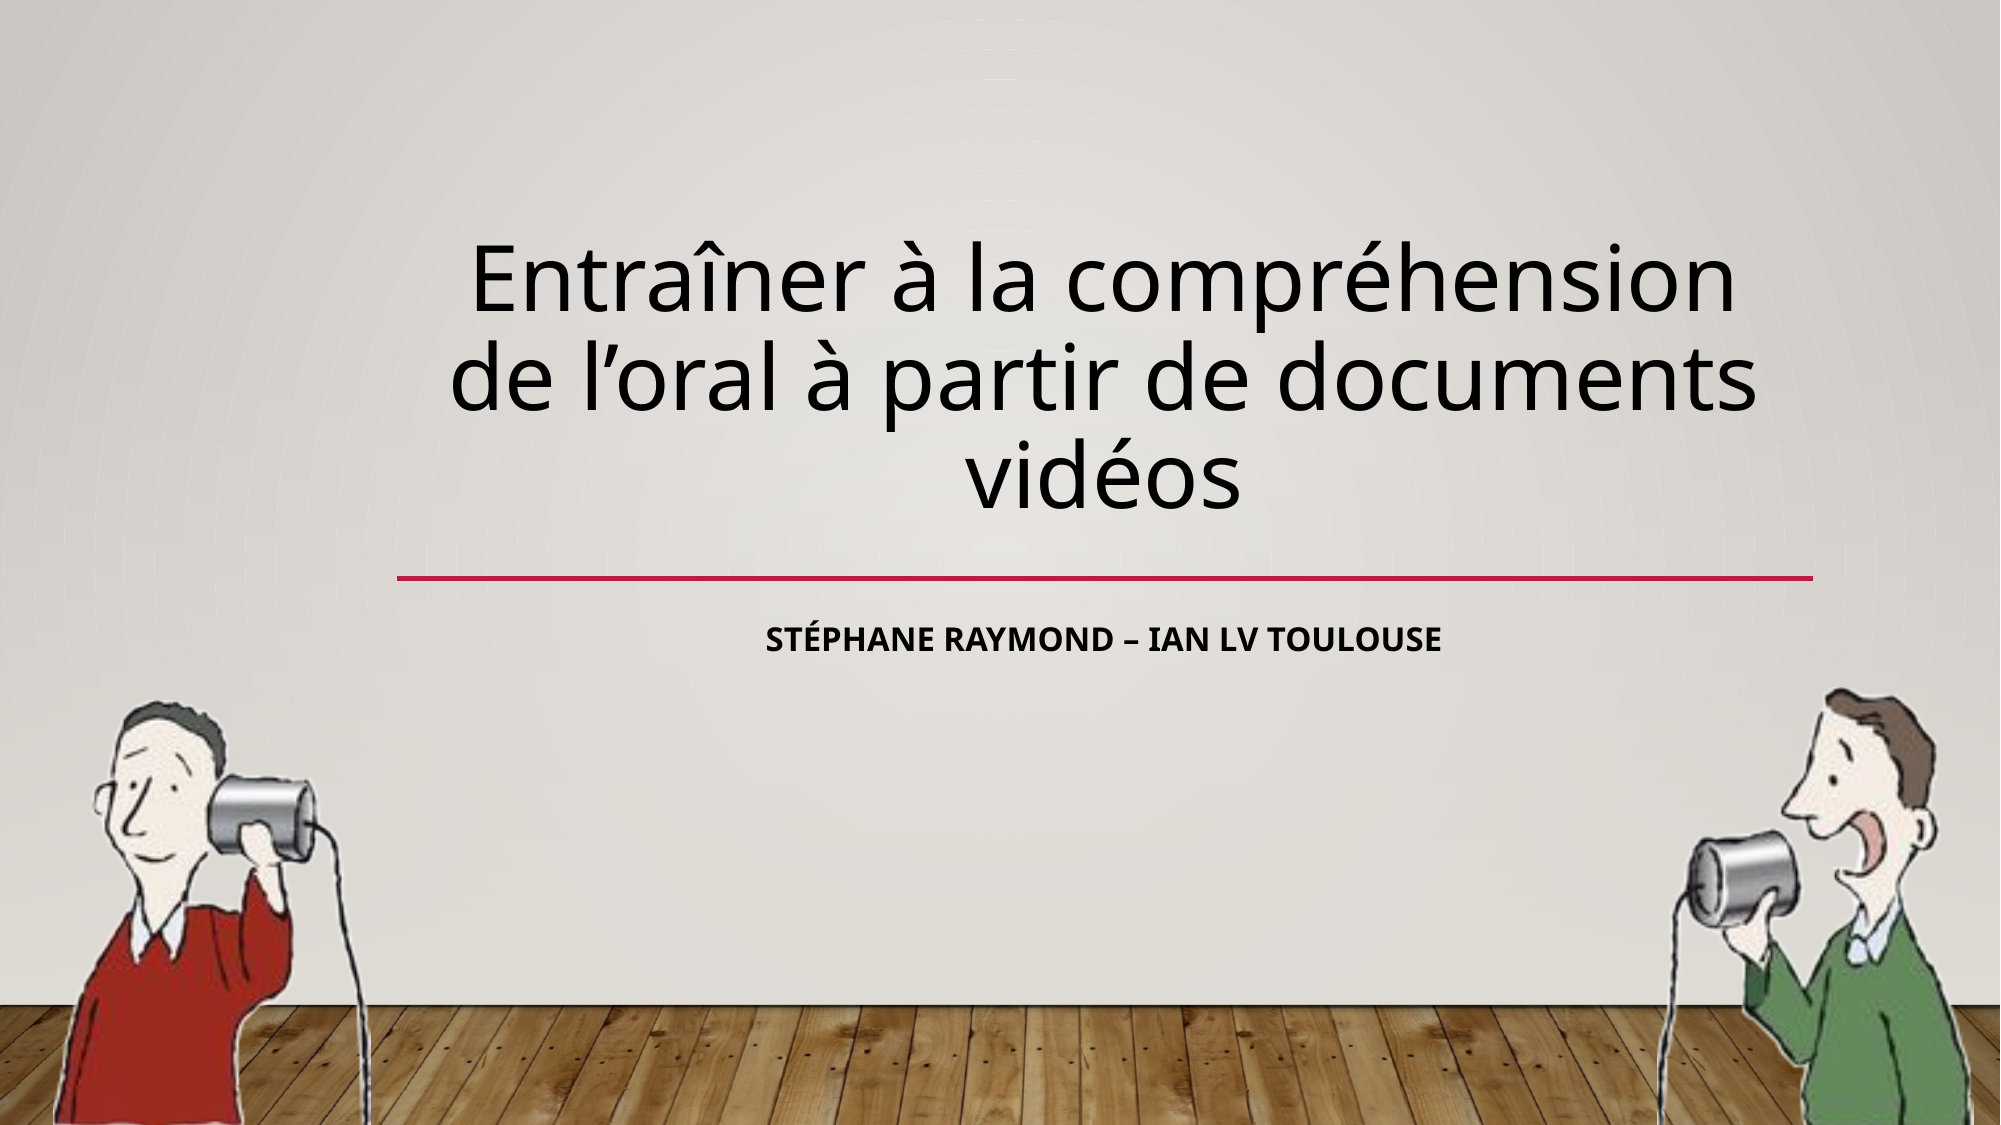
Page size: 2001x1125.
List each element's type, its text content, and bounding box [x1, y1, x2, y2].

subtitle Stéphane Raymond – IAN LV Toulouse [393, 596, 1816, 674]
title Entraîner à la compréhension de l’oral à partir de documents vidéos [393, 329, 1816, 529]
picture [0, 687, 2000, 1125]
